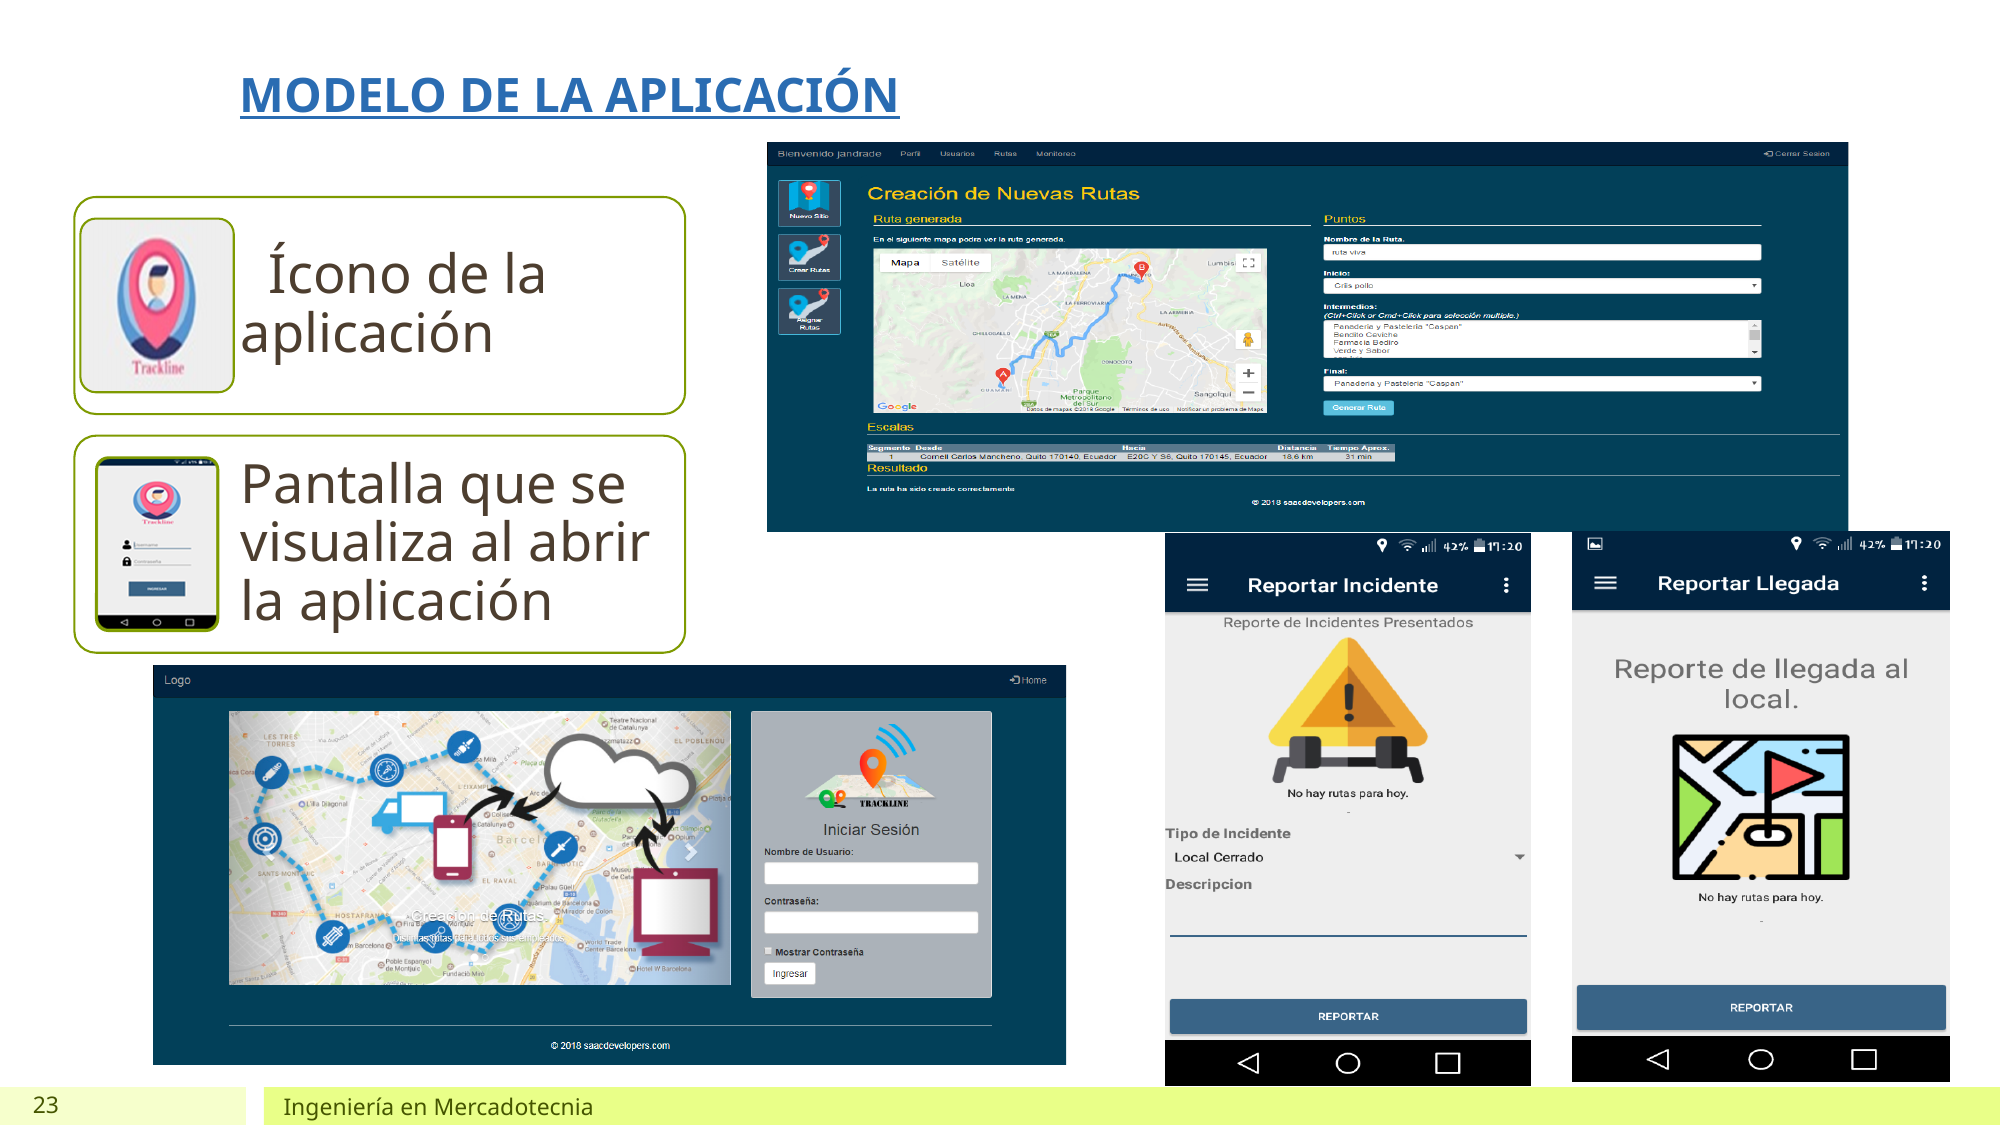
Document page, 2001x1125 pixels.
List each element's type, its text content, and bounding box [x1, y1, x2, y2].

picture [868, 445, 1394, 461]
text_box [74, 196, 686, 653]
picture [1324, 321, 1761, 357]
picture [1324, 279, 1761, 293]
picture [874, 249, 1266, 412]
picture [779, 181, 840, 226]
picture [1324, 401, 1393, 415]
picture [1572, 531, 1950, 1082]
picture [779, 235, 840, 280]
slide_number 23 [0, 1087, 75, 1125]
title MODELO DE LA APLICACIÓN [0, 56, 1185, 137]
picture [766, 142, 1849, 165]
picture [752, 712, 991, 997]
picture [1053, 191, 1060, 198]
picture [972, 188, 976, 199]
picture [1165, 533, 1531, 1086]
picture [1120, 191, 1126, 198]
picture [1005, 188, 1010, 199]
picture [1324, 245, 1761, 260]
picture [152, 665, 1067, 697]
picture [999, 188, 1003, 199]
footer Ingeniería en Mercadotecnia [268, 1087, 1769, 1125]
picture [779, 289, 840, 334]
picture [230, 712, 730, 984]
picture [802, 181, 816, 199]
picture [1324, 377, 1761, 391]
